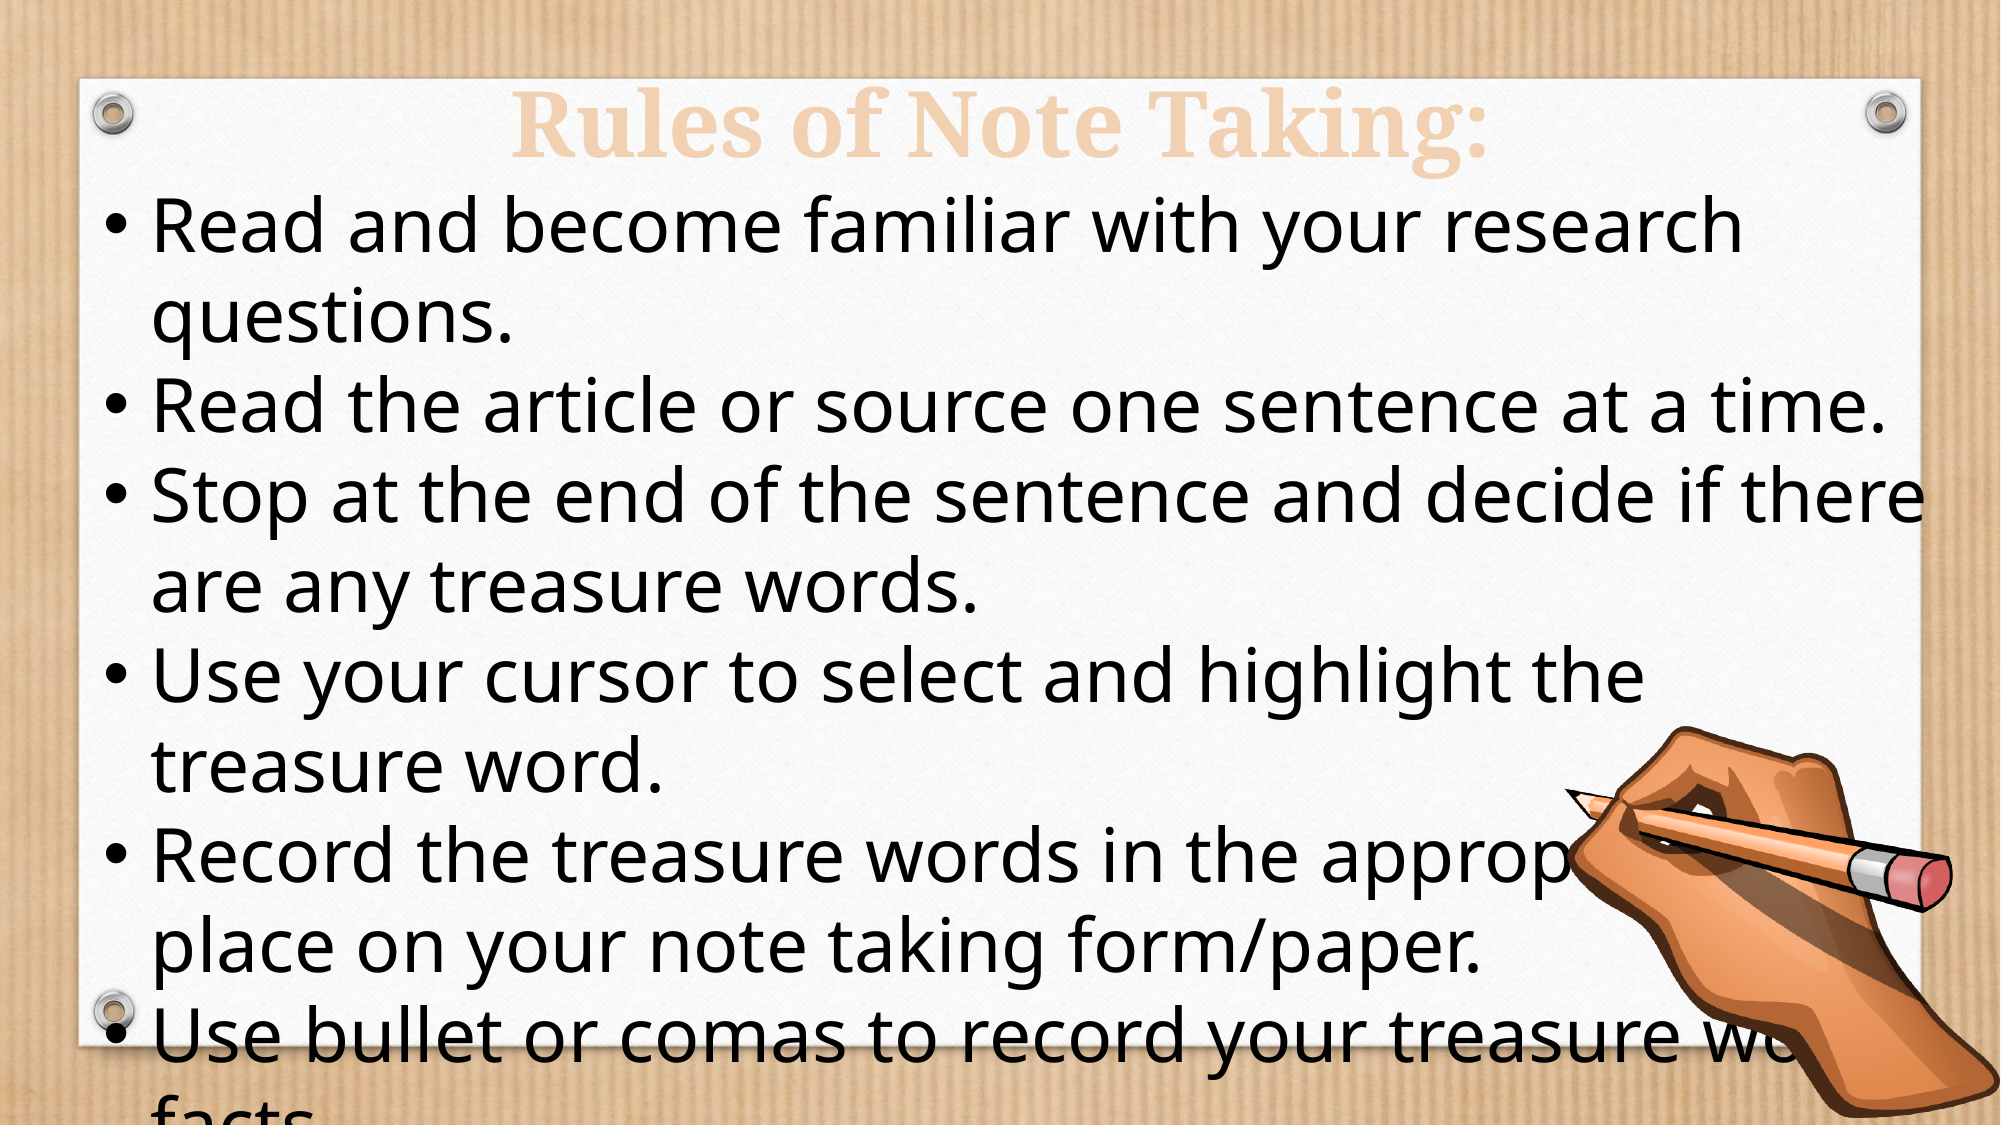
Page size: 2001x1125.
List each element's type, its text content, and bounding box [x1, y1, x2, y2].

text_box Rules of Note Taking: [495, 57, 1508, 183]
picture [0, 0, 2001, 1125]
text_box Read and become familiar with your research questions. Read the article or source one sentence at a time. Stop at the end of the sentence and decide if there are any treasure words. Use your cursor to select and highlight the treasure word. Record the treasure words in the appropriate place on your note taking form/paper. Use bullet or comas to record your treasure word facts Add some of your own words or change treasure words slightly if needed to make sense later. Use abbreviations and symbols [89, 169, 1949, 1125]
